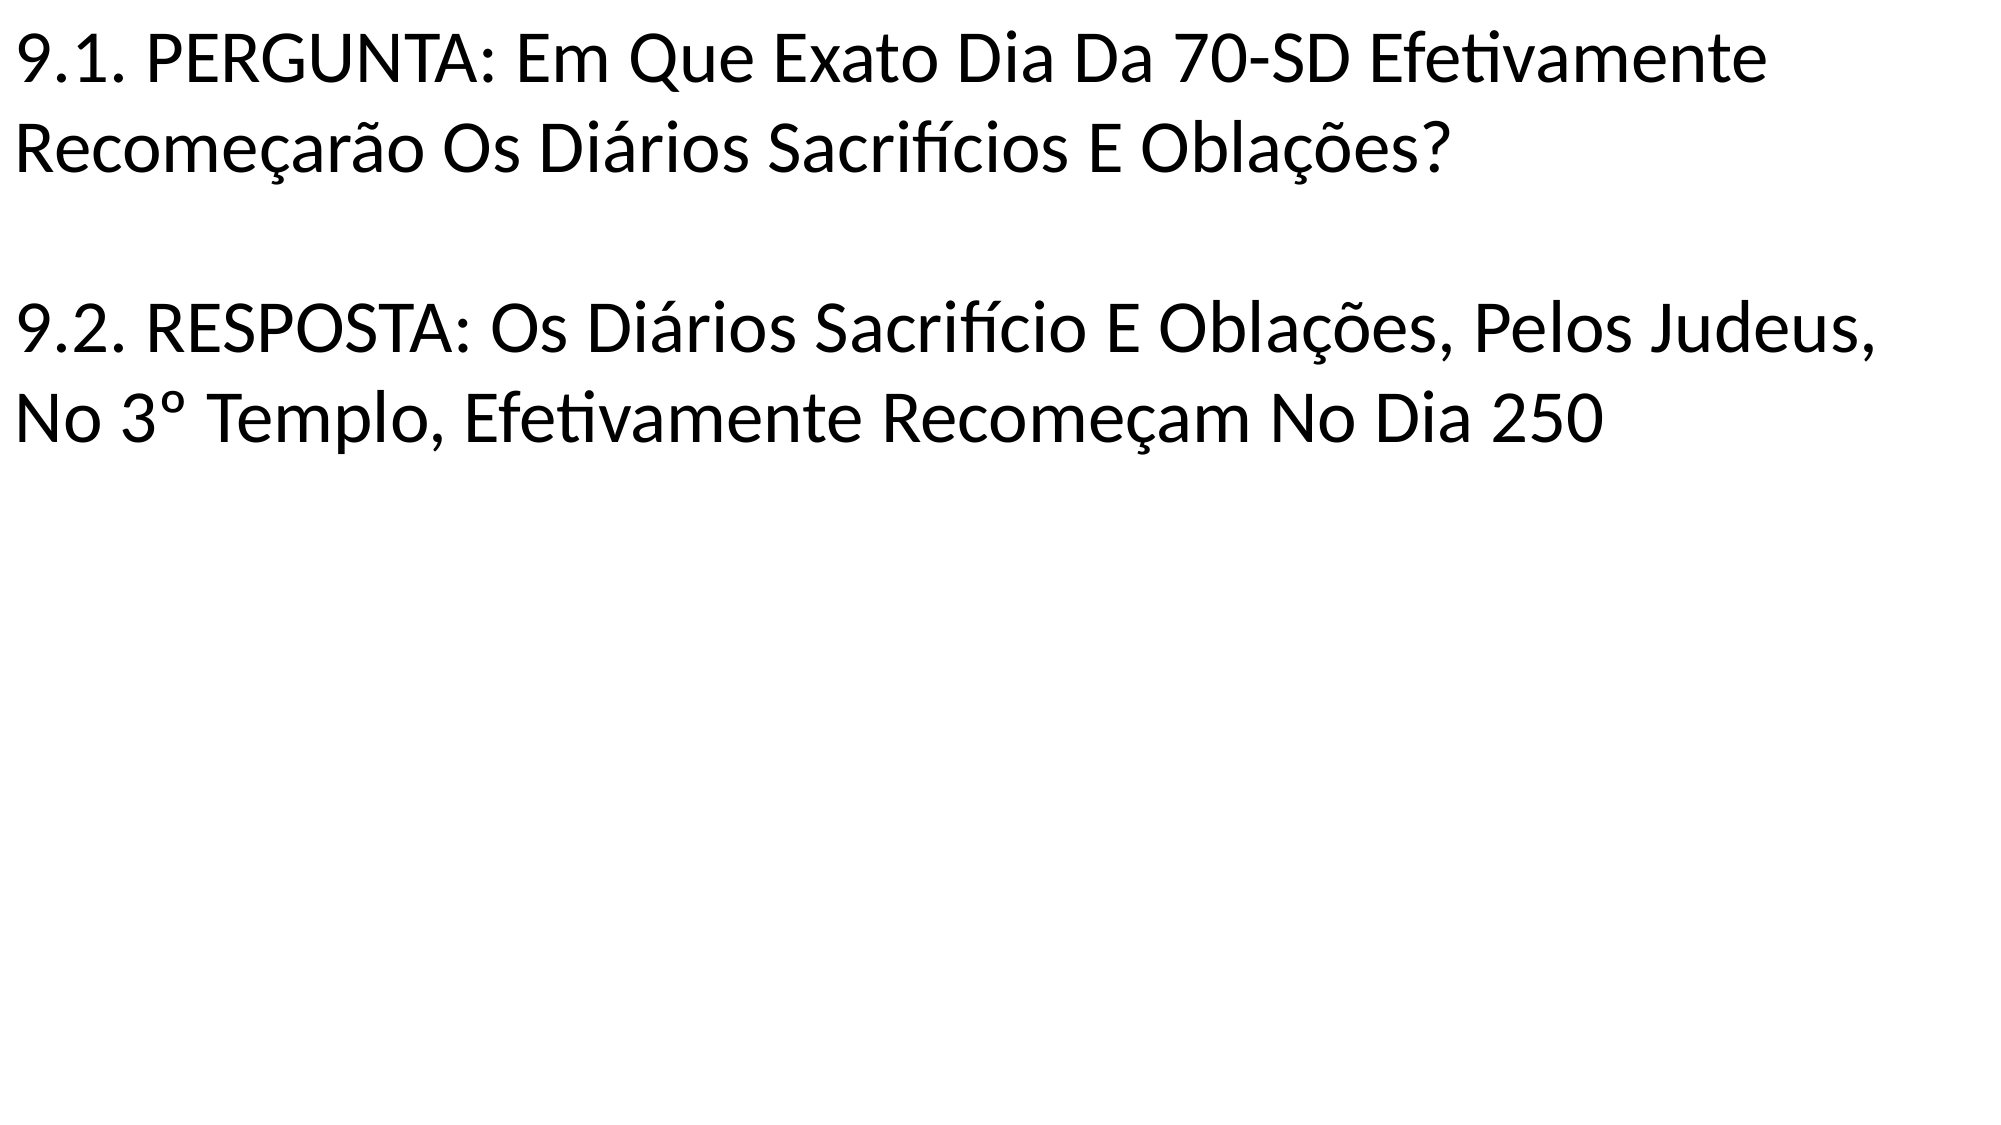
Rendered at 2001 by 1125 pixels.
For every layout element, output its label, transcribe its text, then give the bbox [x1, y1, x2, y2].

text_box 9.1. PERGUNTA: Em Que Exato Dia Da 70-SD Efetivamente Recomeçarão Os Diários Sacrifícios E Oblações? 9.2. RESPOSTA: Os Diários Sacrifício E Oblações, Pelos Judeus, No 3º Templo, Efetivamente Recomeçam No Dia 250 [0, 0, 2000, 465]
